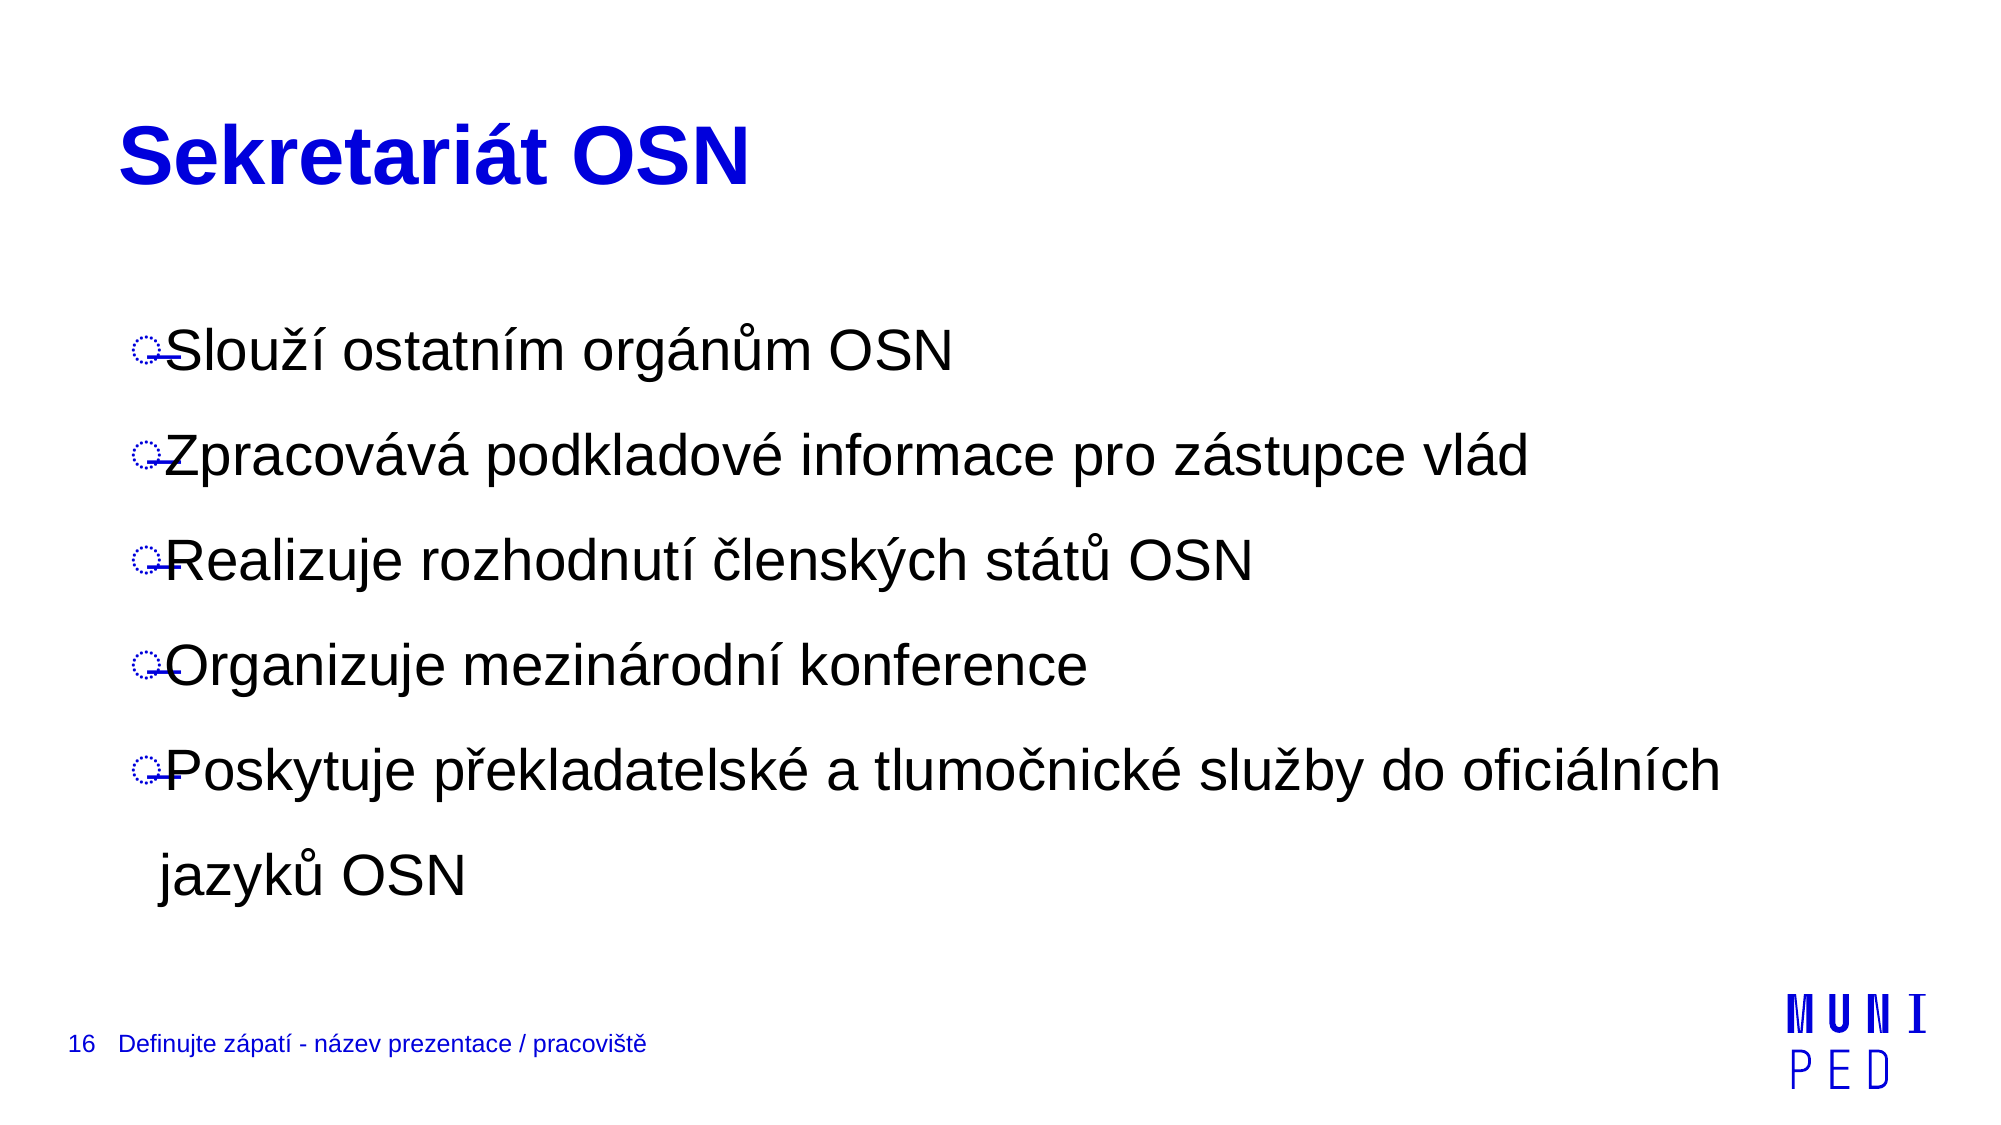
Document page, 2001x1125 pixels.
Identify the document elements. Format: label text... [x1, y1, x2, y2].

title Sekretariát OSN [118, 118, 1883, 193]
slide_number 16 [67, 1021, 110, 1063]
list Slouží ostatním orgánům OSN Zpracovává podkladové informace pro zástupce vlád Realizuje rozhodnutí členských států OSN Organizuje mezinárodní konference Poskytuje překladatelské a tlumočnické služby do oficiálních jazyků OSN [118, 277, 1883, 957]
footer Definujte zápatí - název prezentace / pracoviště [118, 1021, 1418, 1063]
